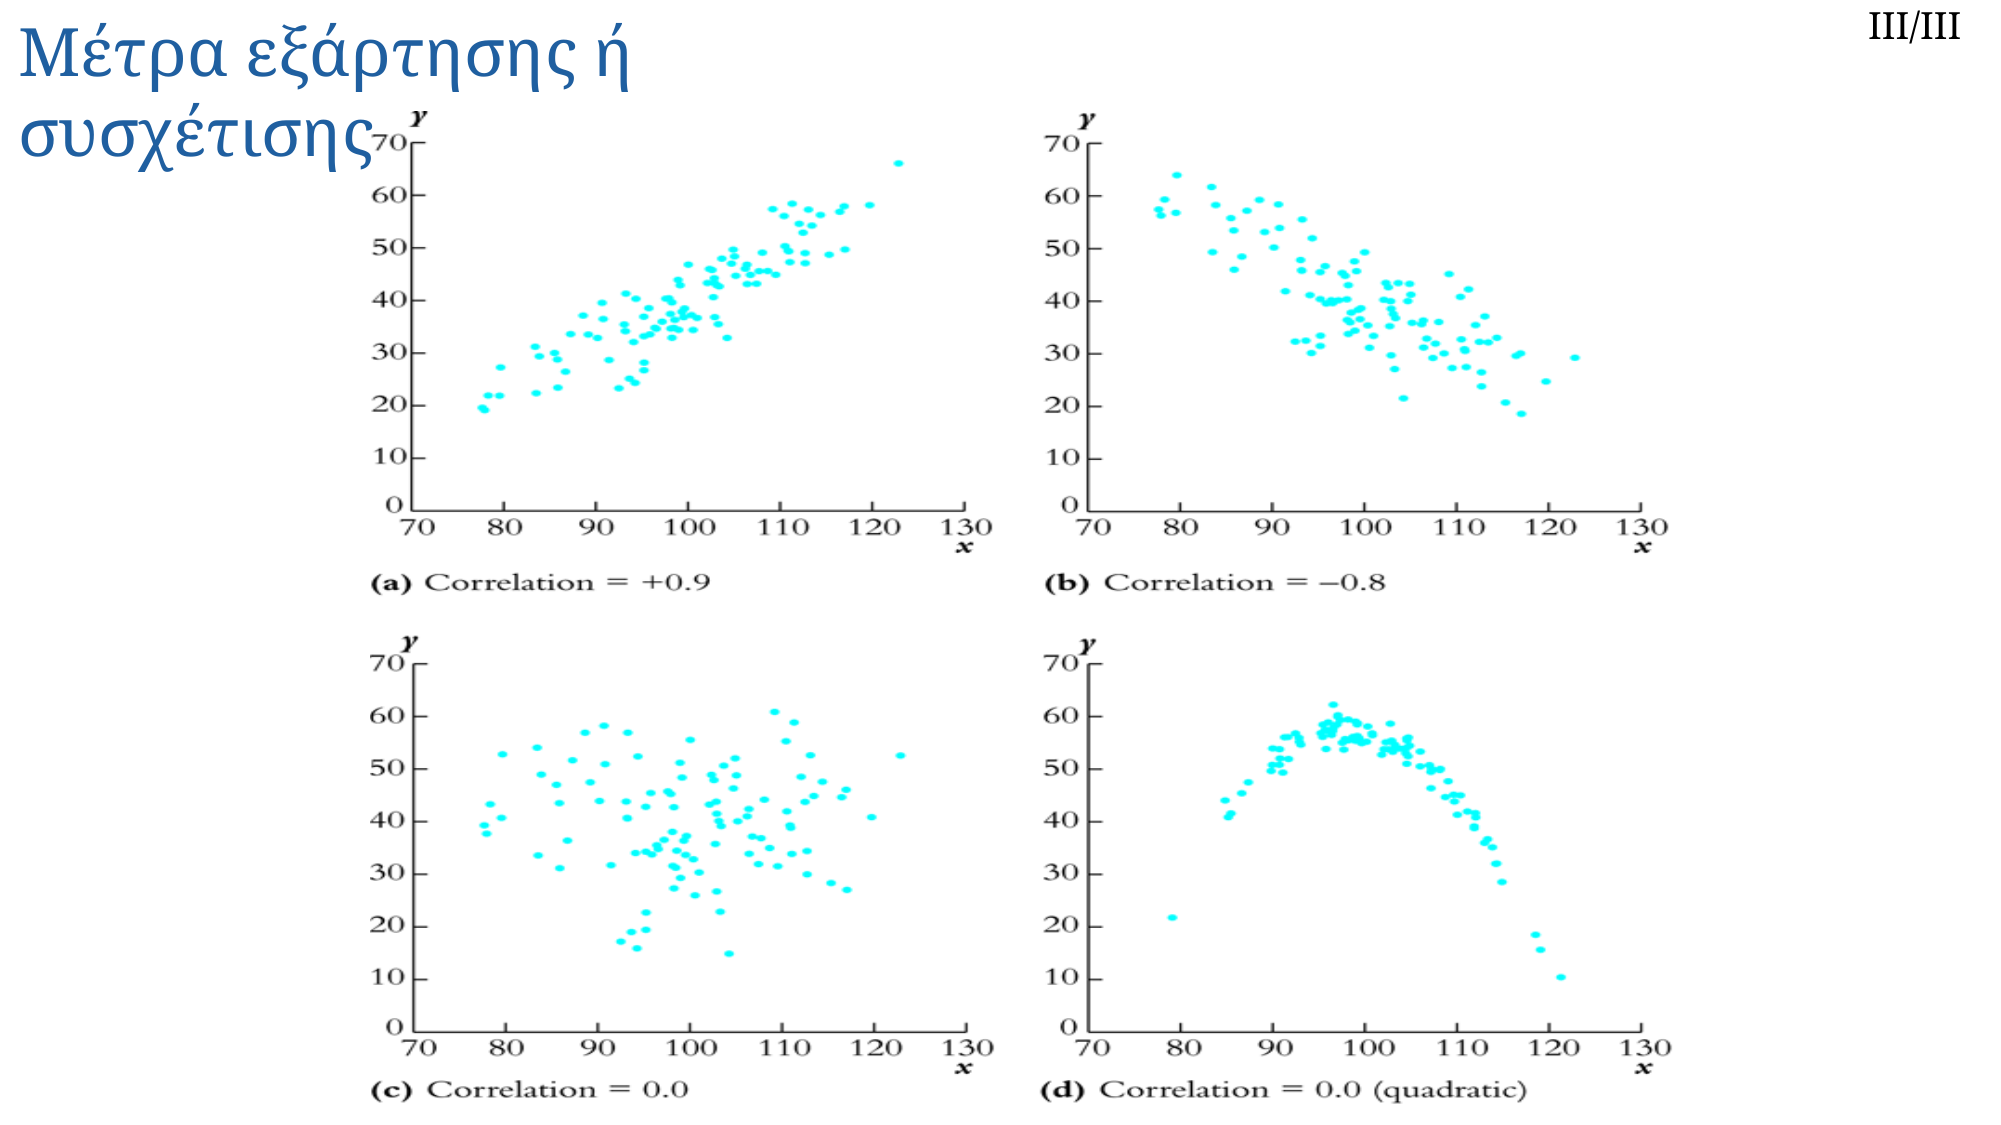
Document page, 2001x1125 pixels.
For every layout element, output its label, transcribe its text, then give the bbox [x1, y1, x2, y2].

text_box Μέτρα εξάρτησης ή συσχέτισης [3, 2, 922, 178]
picture [370, 111, 1674, 1105]
text_box III/III [1853, 0, 2000, 55]
